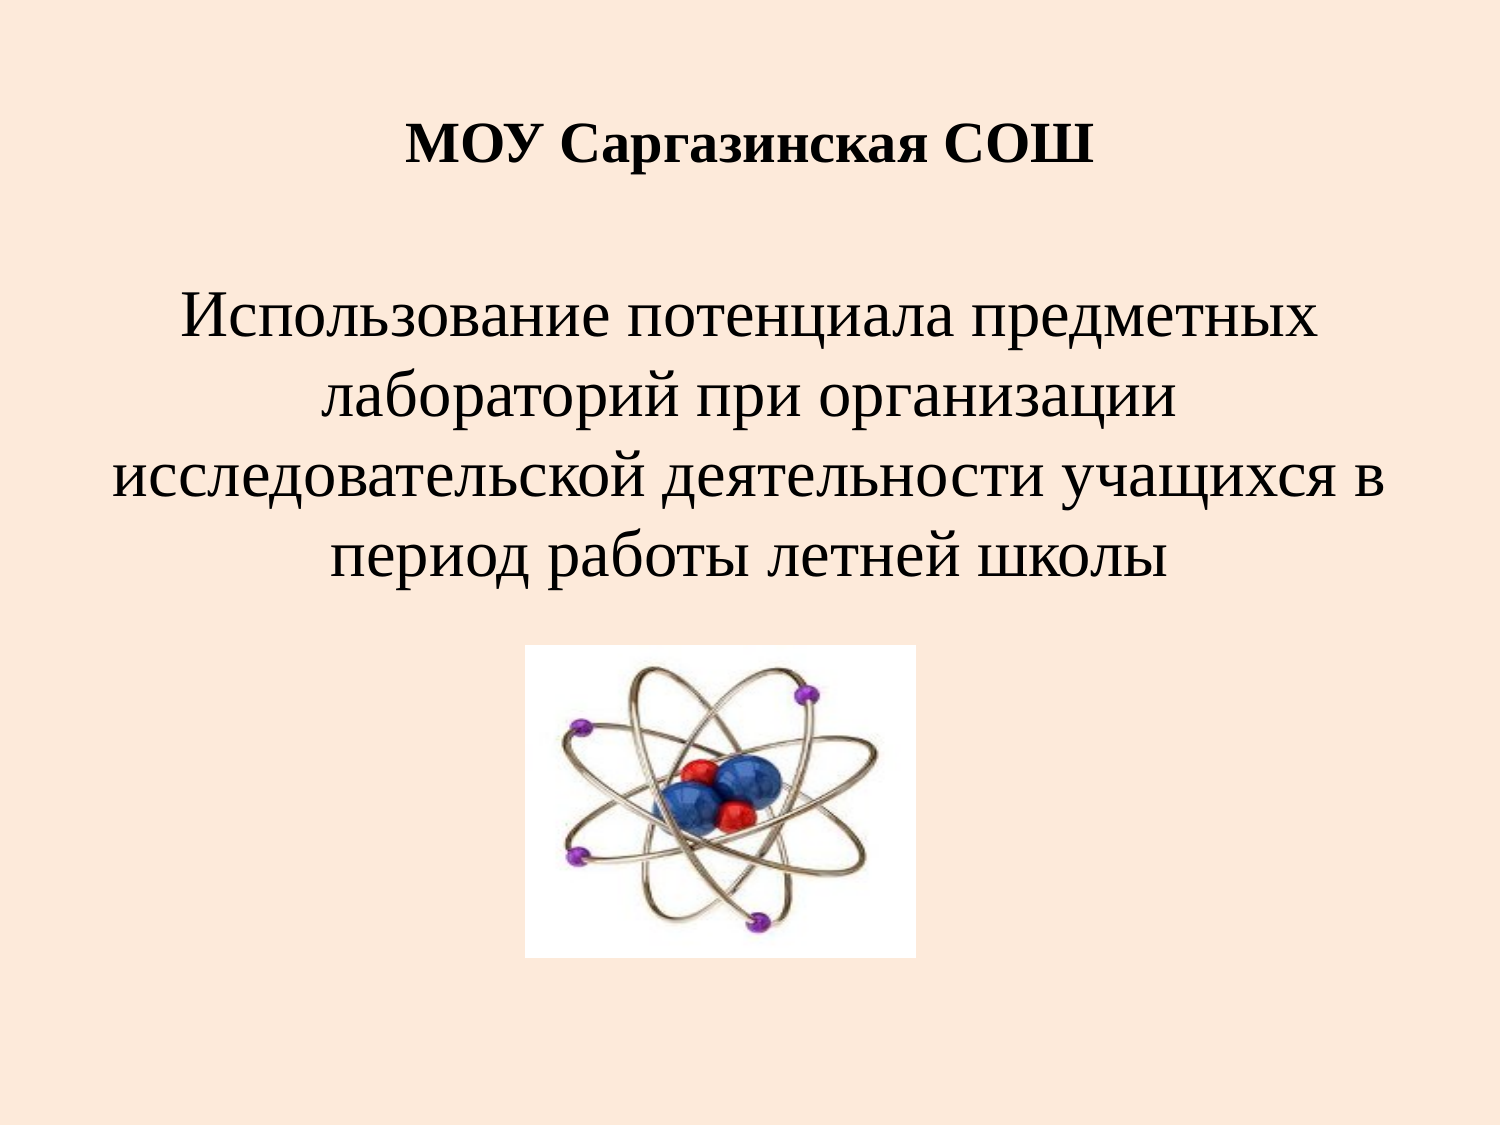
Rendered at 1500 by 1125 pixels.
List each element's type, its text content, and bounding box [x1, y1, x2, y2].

list Использование потенциала предметных лабораторий при организации исследовательской деятельности учащихся в период работы летней школы [75, 262, 1425, 1005]
picture [525, 644, 916, 958]
title МОУ Саргазинская СОШ [75, 45, 1425, 233]
